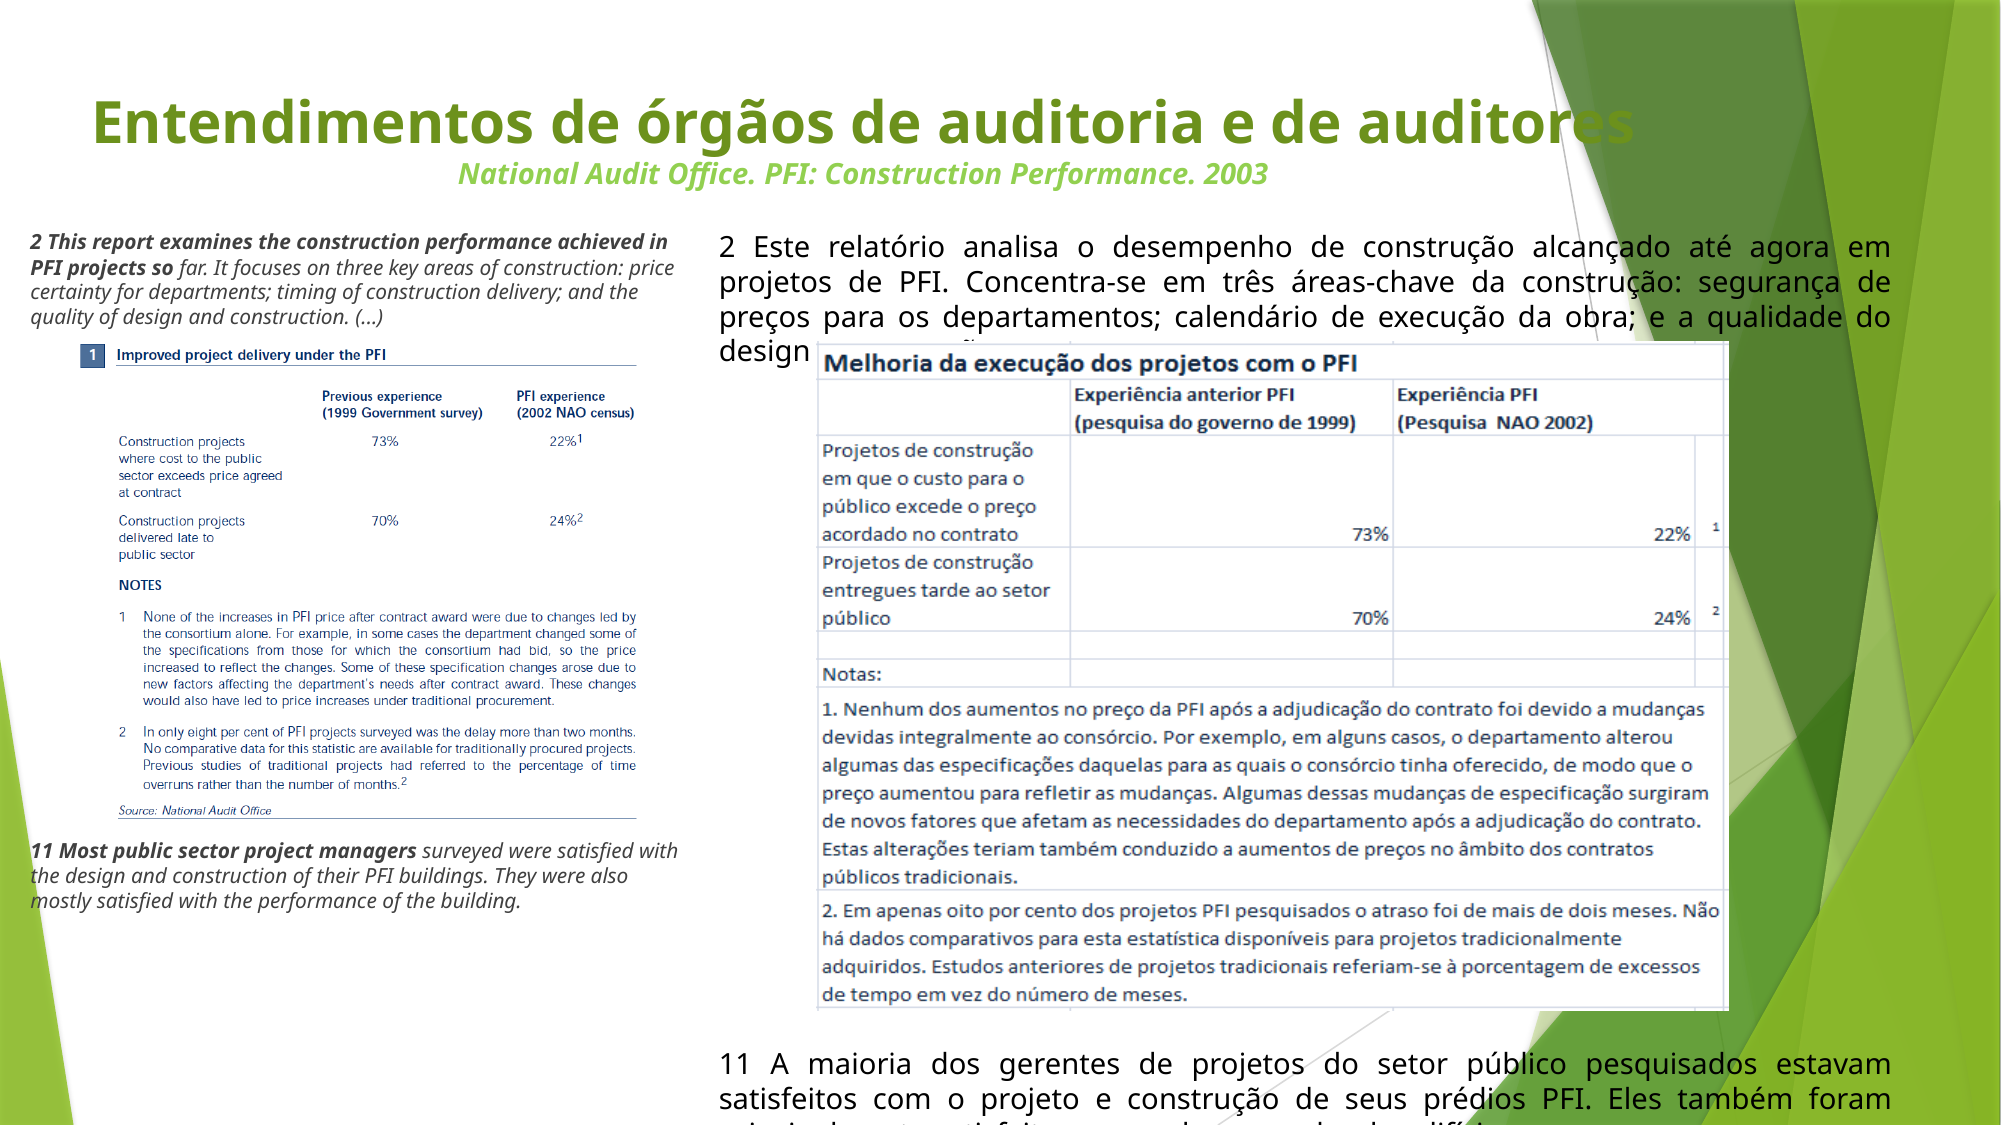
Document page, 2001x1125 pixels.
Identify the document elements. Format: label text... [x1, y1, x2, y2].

title Entendimentos de órgãos de auditoria e de auditores National Audit Office. PFI: Construction Performance. 2003 [50, 78, 1677, 207]
text_box 2 Este relatório analisa o desempenho de construção alcançado até agora em projetos de PFI. Concentra-se em três áreas-chave da construção: segurança de preços para os departamentos; calendário de execução da obra; e a qualidade do design e construção. 11 A maioria dos gerentes de projetos do setor público pesquisados estavam satisfeitos com o projeto e construção de seus prédios PFI. Eles também foram principalmente satisfeitos com o desempenho do edifício. [703, 220, 1908, 1125]
picture [77, 341, 643, 821]
list 2 This report examines the construction performance achieved in PFI projects so far. It focuses on three key areas of construction: price certainty for departments; timing of construction delivery; and the quality of design and construction. (...) 11 Most public sector project managers surveyed were satisfied with the design and construction of their PFI buildings. They were also mostly satisfied with the performance of the building. [15, 221, 703, 1096]
picture [815, 341, 1730, 1012]
